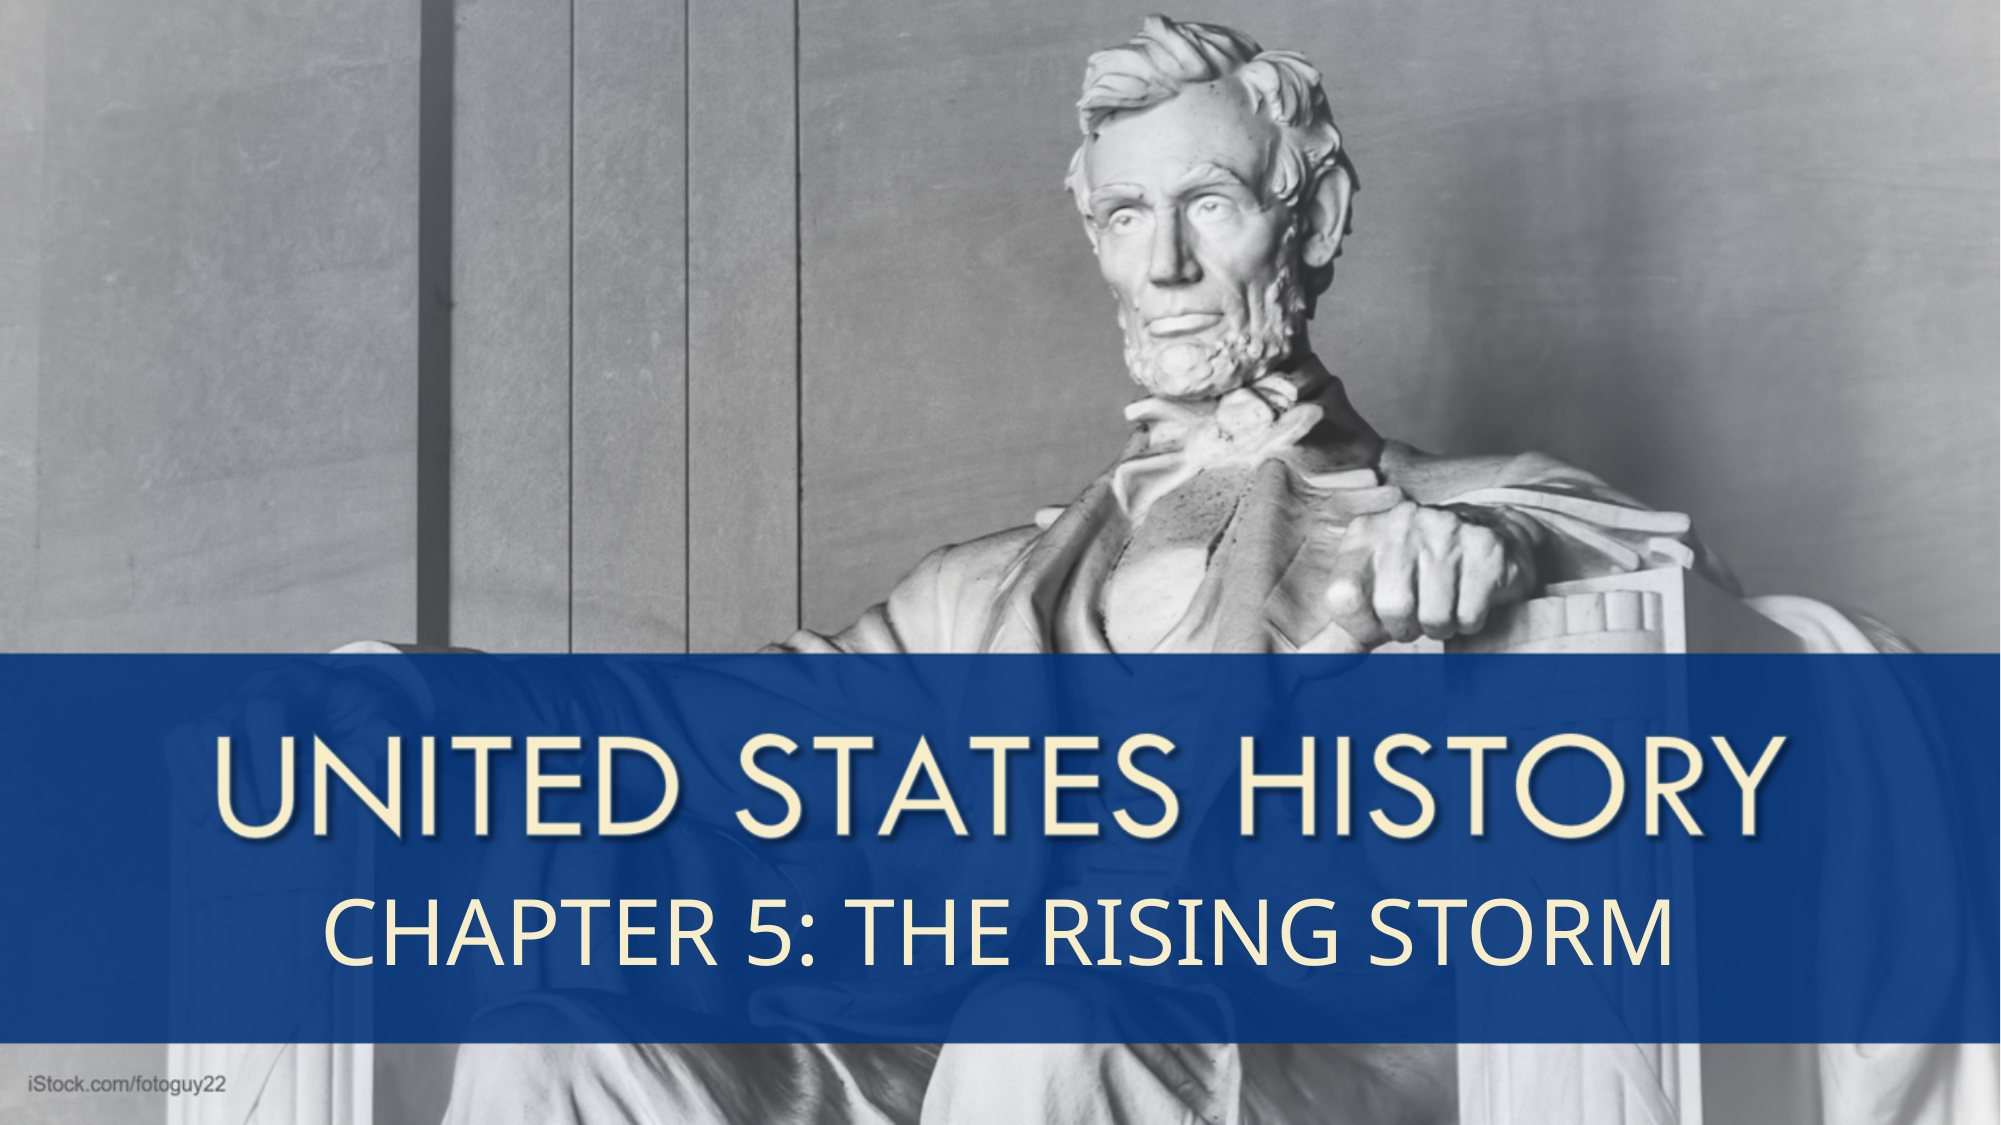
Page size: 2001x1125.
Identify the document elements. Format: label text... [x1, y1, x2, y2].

picture [0, 0, 2001, 1125]
text_box Chapter 5: the rising storm [101, 865, 1899, 991]
